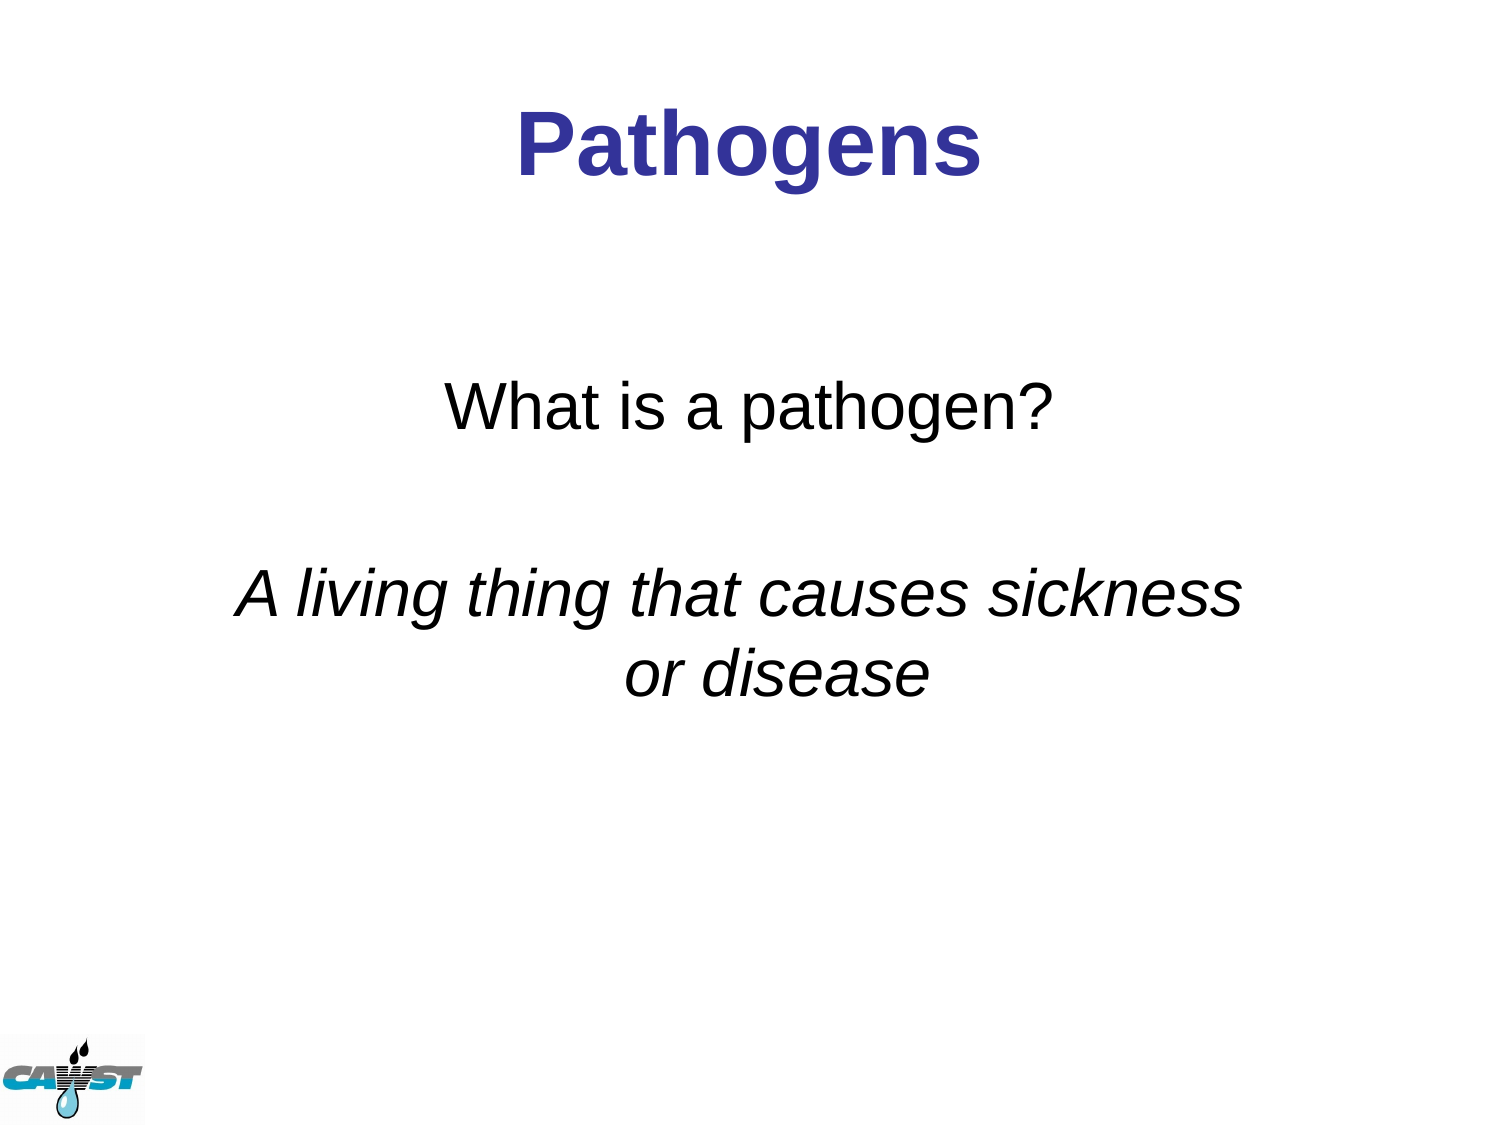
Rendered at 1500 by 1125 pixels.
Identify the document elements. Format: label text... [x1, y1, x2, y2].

list What is a pathogen? A living thing that causes sickness or disease [75, 262, 1425, 1005]
picture [0, 1034, 145, 1125]
title Pathogens [75, 45, 1425, 233]
